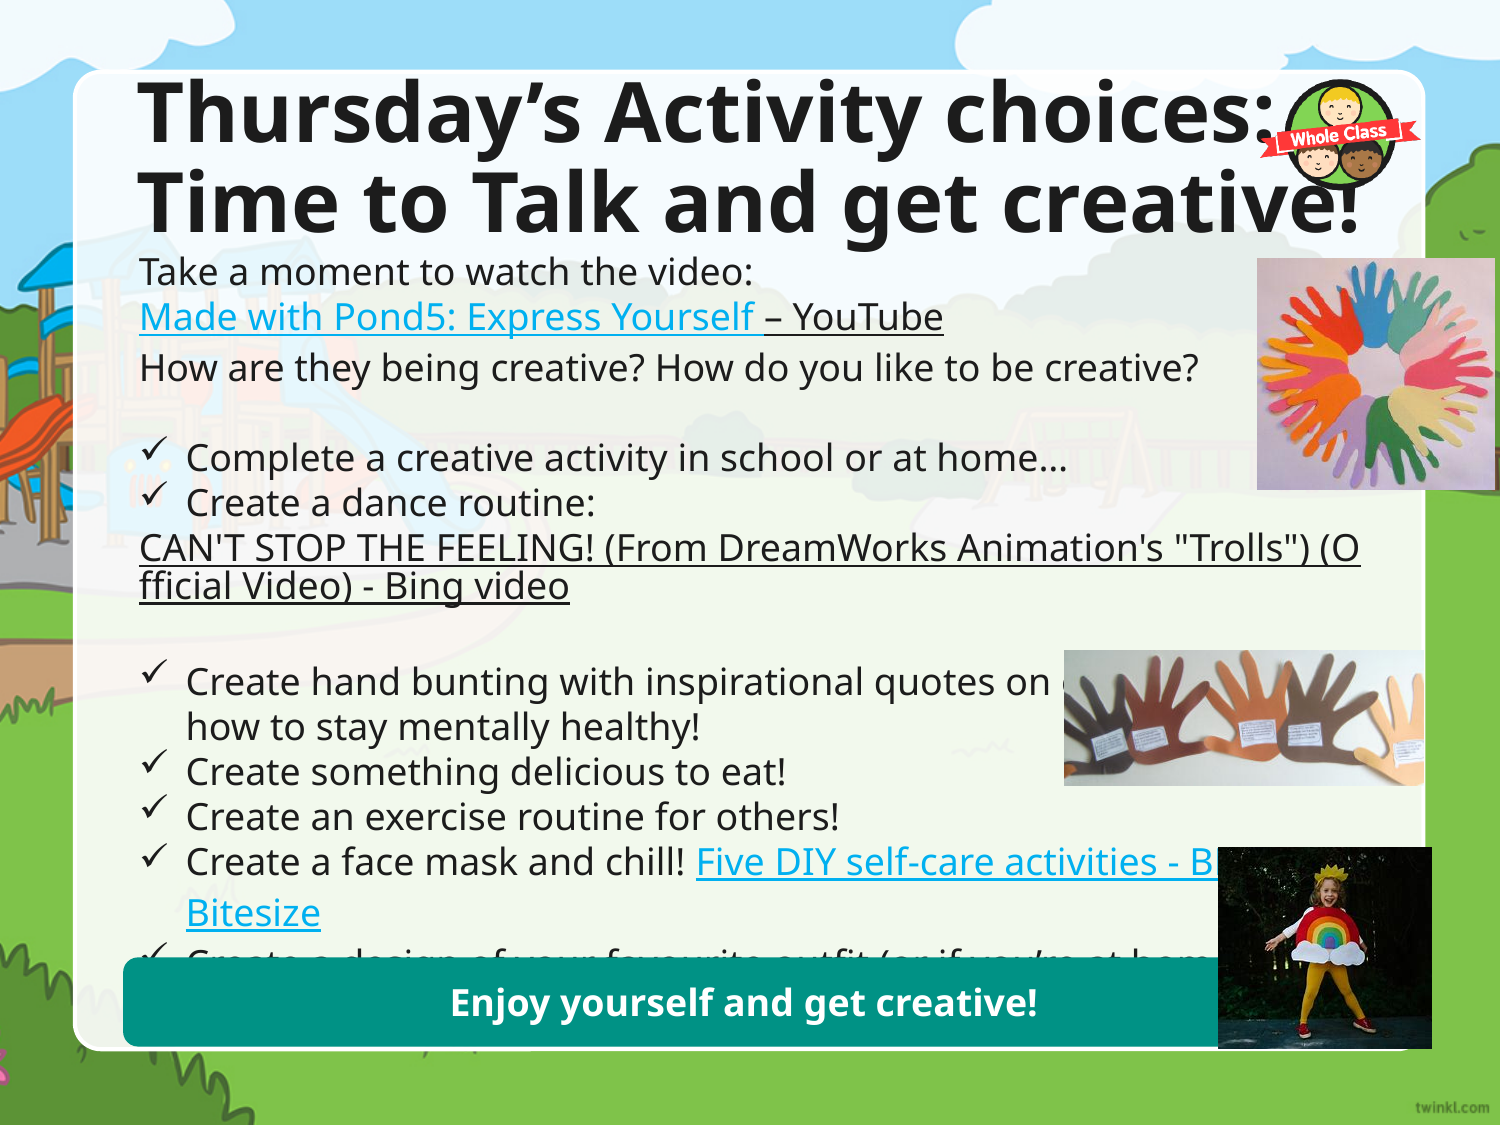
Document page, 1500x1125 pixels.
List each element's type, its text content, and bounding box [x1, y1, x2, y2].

picture [0, 0, 1500, 1125]
text_box Take a moment to watch the video: Made with Pond5: Express Yourself – YouTube How are they being creative? How do you like to be creative? Complete a creative activity in school or at home… Create a dance routine: CAN'T STOP THE FEELING! (From DreamWorks Animation's "Trolls") (Official Video) - Bing video Create hand bunting with inspirational quotes on or ideas about how to stay mentally healthy! Create something delicious to eat! Create an exercise routine for others! Create a face mask and chill! Five DIY self-care activities - BBC Bitesize Create a design of your favourite outfit (or if you’re at home, create an outfit that expresses how you feel!) [123, 240, 1406, 967]
text_box Enjoy yourself and get creative! [123, 957, 1218, 1047]
title Thursday’s Activity choices: Time to Talk and get creative! [73, 76, 1426, 244]
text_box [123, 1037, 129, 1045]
